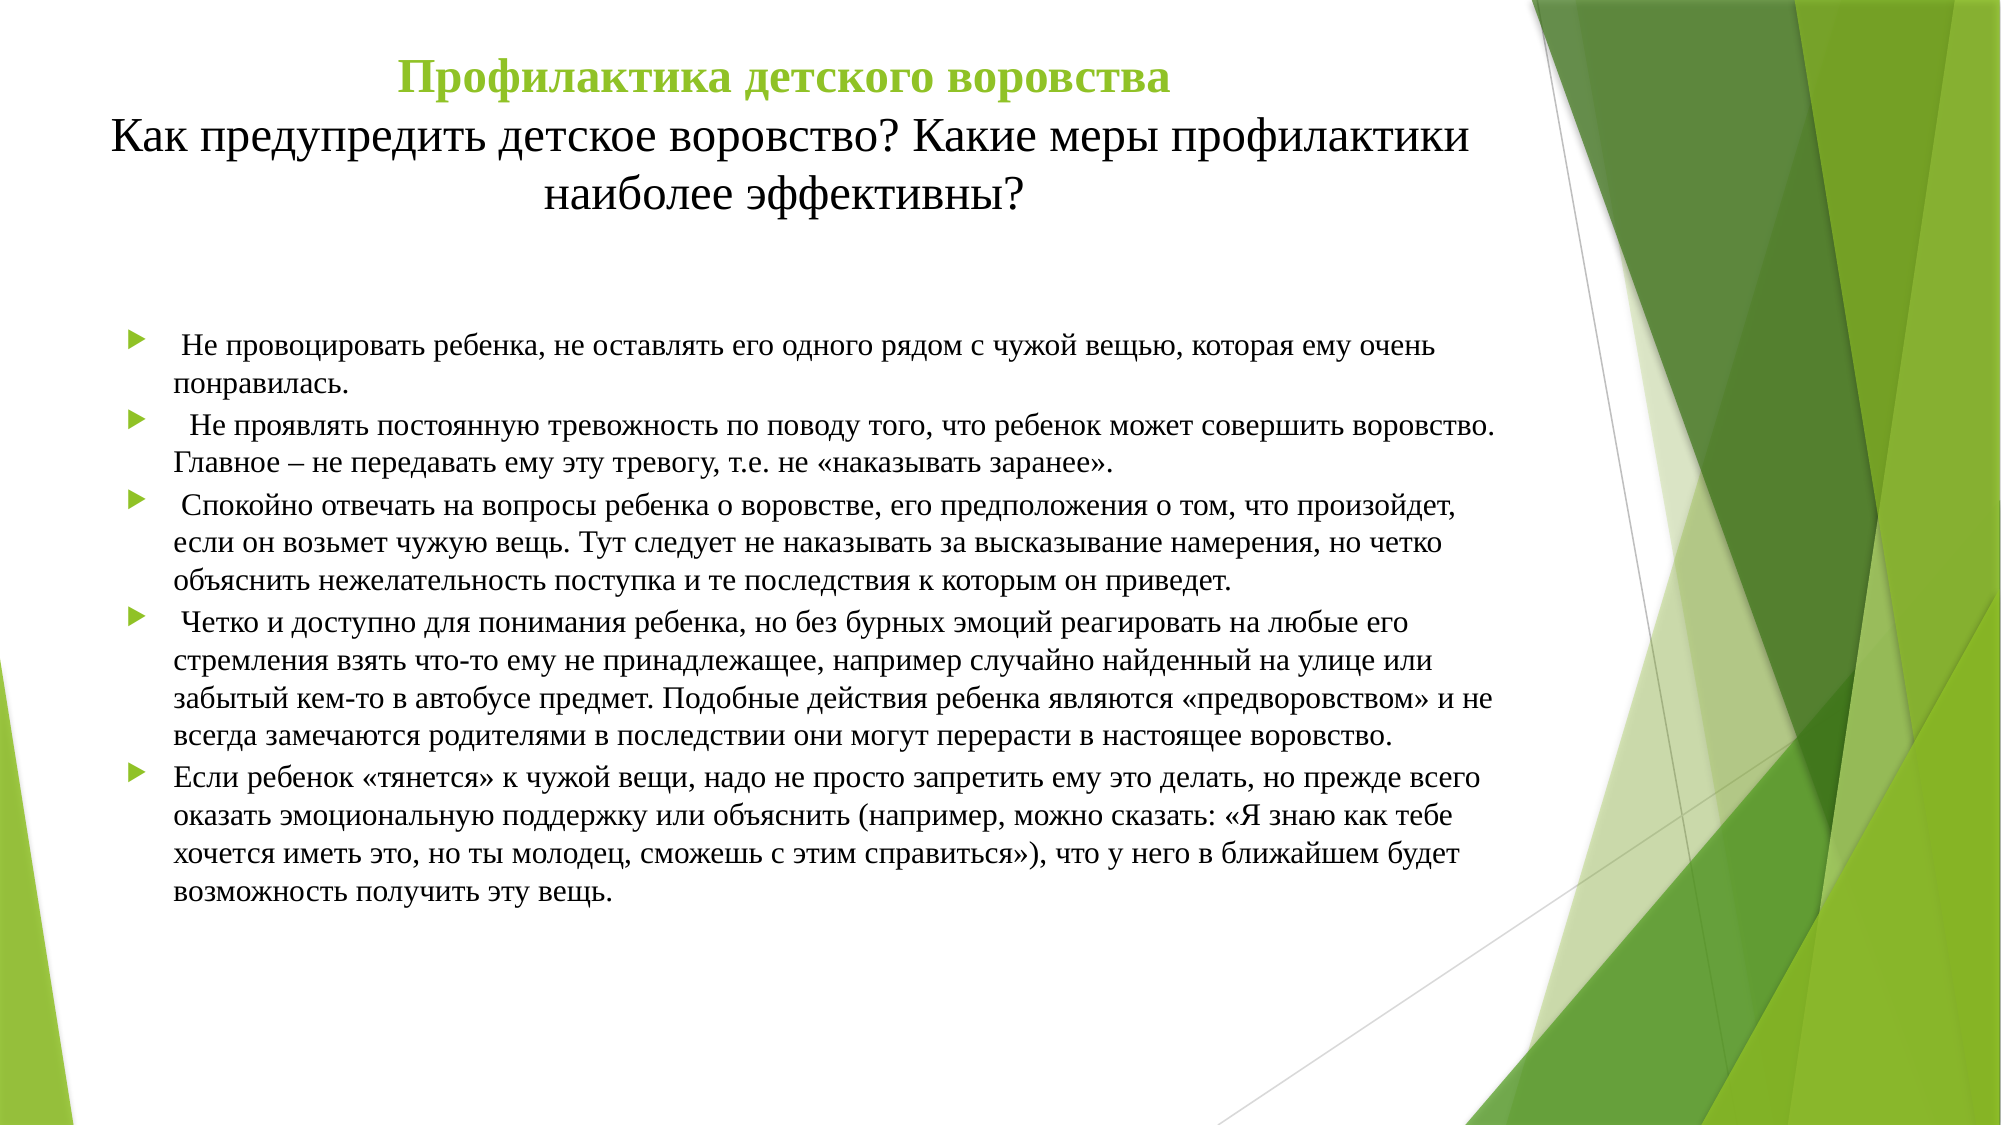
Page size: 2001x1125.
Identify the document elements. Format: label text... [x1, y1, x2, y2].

title Профилактика детского воровства Как предупредить детское воровство? Какие меры профилактики наиболее эффективны? [85, 36, 1496, 317]
list Не провоцировать ребенка, не оставлять его одного рядом с чужой вещью, которая ему очень понравилась. Не проявлять постоянную тревожность по поводу того, что ребенок может совершить воровство. Главное – не передавать ему эту тревогу, т.е. не «наказывать заранее». Спокойно отвечать на вопросы ребенка о воровстве, его предположения о том, что произойдет, если он возьмет чужую вещь. Тут следует не наказывать за высказывание намерения, но четко объяснить нежелательность поступка и те последствия к которым он приведет. Четко и доступно для понимания ребенка, но без бурных эмоций реагировать на любые его стремления взять что-то ему не принадлежащее, например случайно найденный на улице или забытый кем-то в автобусе предмет. Подобные действия ребенка являются «предворовством» и не всегда замечаются родителями в последствии они могут перерасти в настоящее воровство. Если ребенок «тянется» к чужой вещи, надо не просто запретить ему это делать, но прежде всего оказать эмоциональную поддержку или объяснить (например, можно сказать: «Я знаю как тебе хочется иметь это, но ты молодец, сможешь с этим справиться»), что у него в ближайшем будет возможность получить эту вещь. [111, 316, 1522, 1097]
